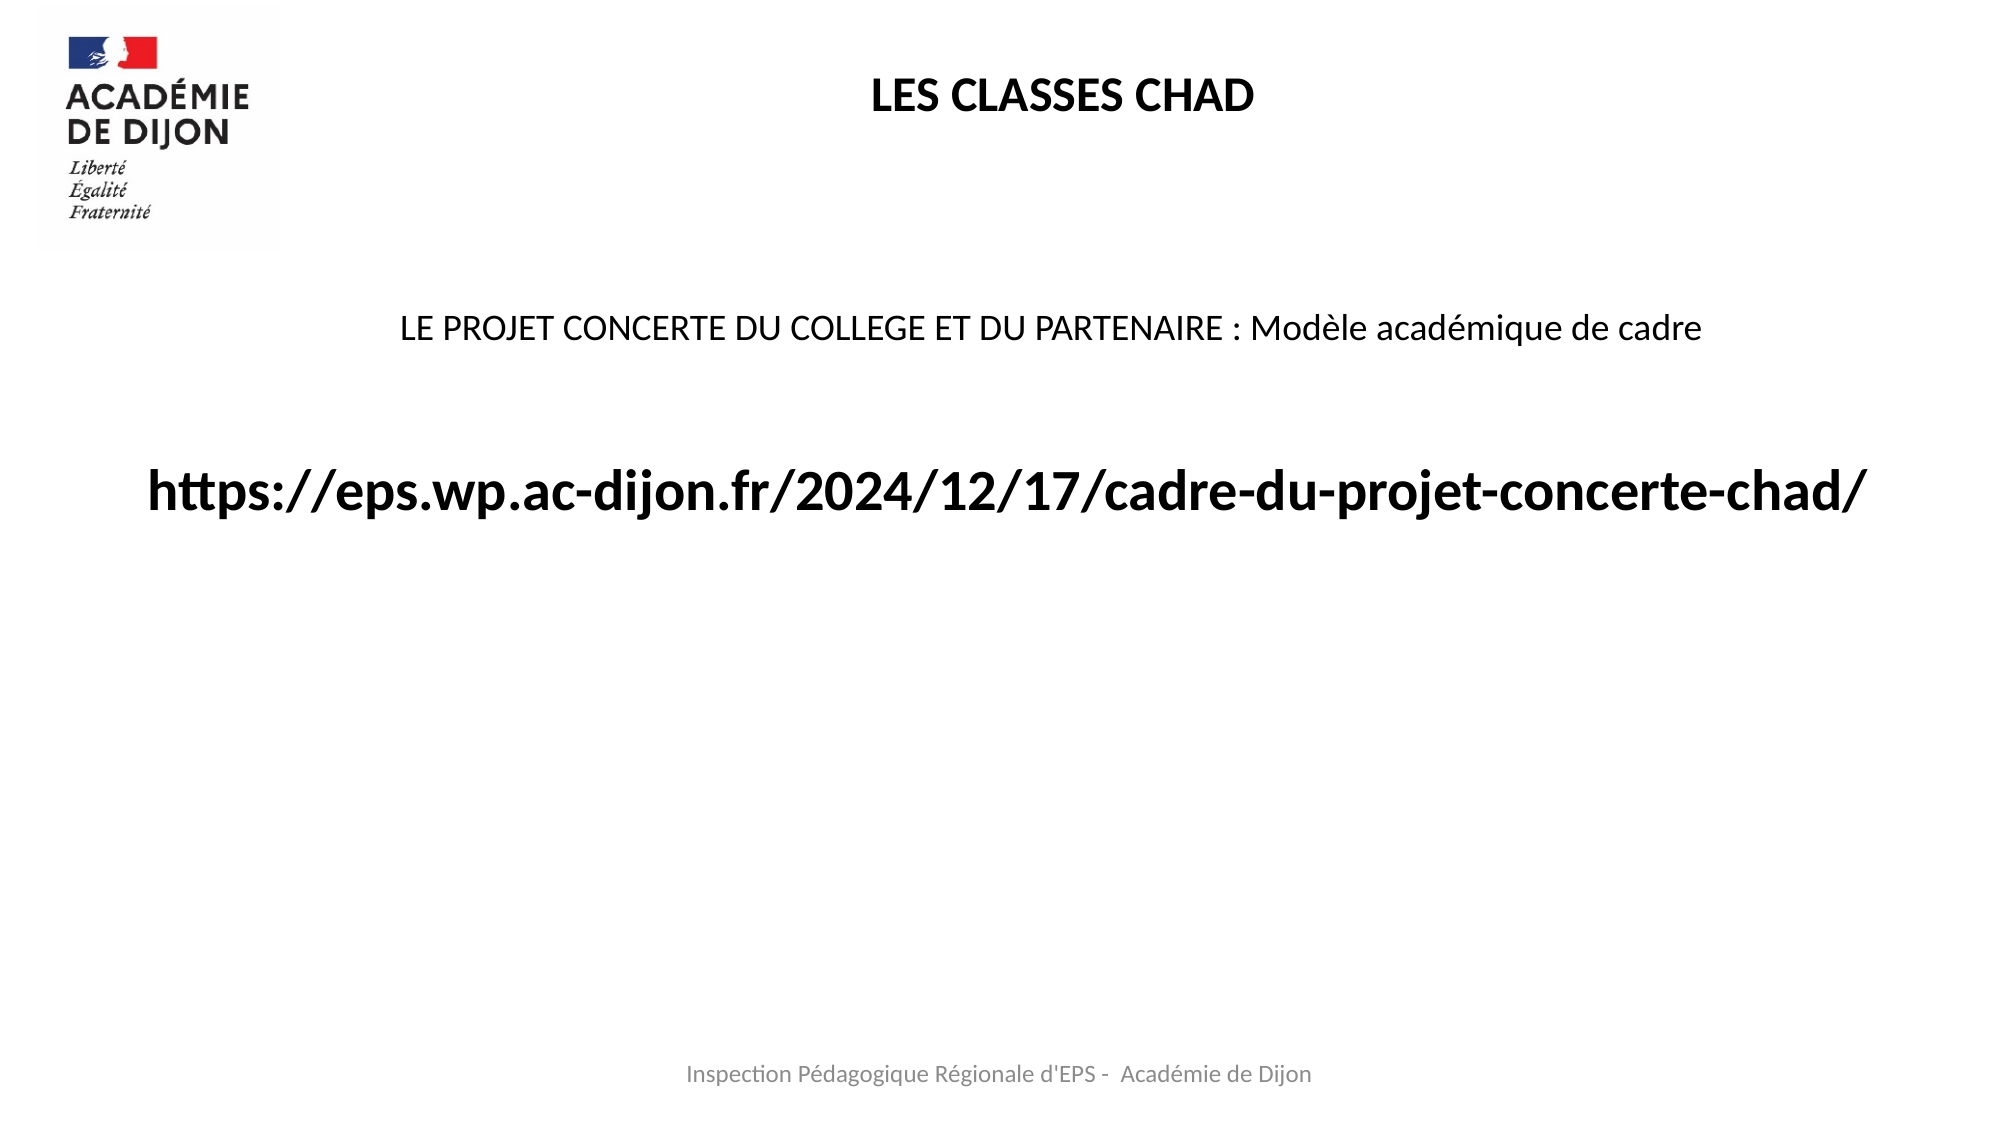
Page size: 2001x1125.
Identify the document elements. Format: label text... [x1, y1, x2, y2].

footer Inspection Pédagogique Régionale d'EPS - Académie de Dijon [662, 1042, 1338, 1103]
picture [36, 4, 281, 251]
text_box LE PROJET CONCERTE DU COLLEGE ET DU PARTENAIRE : Modèle académique de cadre [385, 295, 1719, 356]
text_box LES CLASSES CHAD [856, 54, 1271, 130]
text_box https://eps.wp.ac-dijon.fr/2024/12/17/cadre-du-projet-concerte-chad/ [132, 444, 1972, 530]
